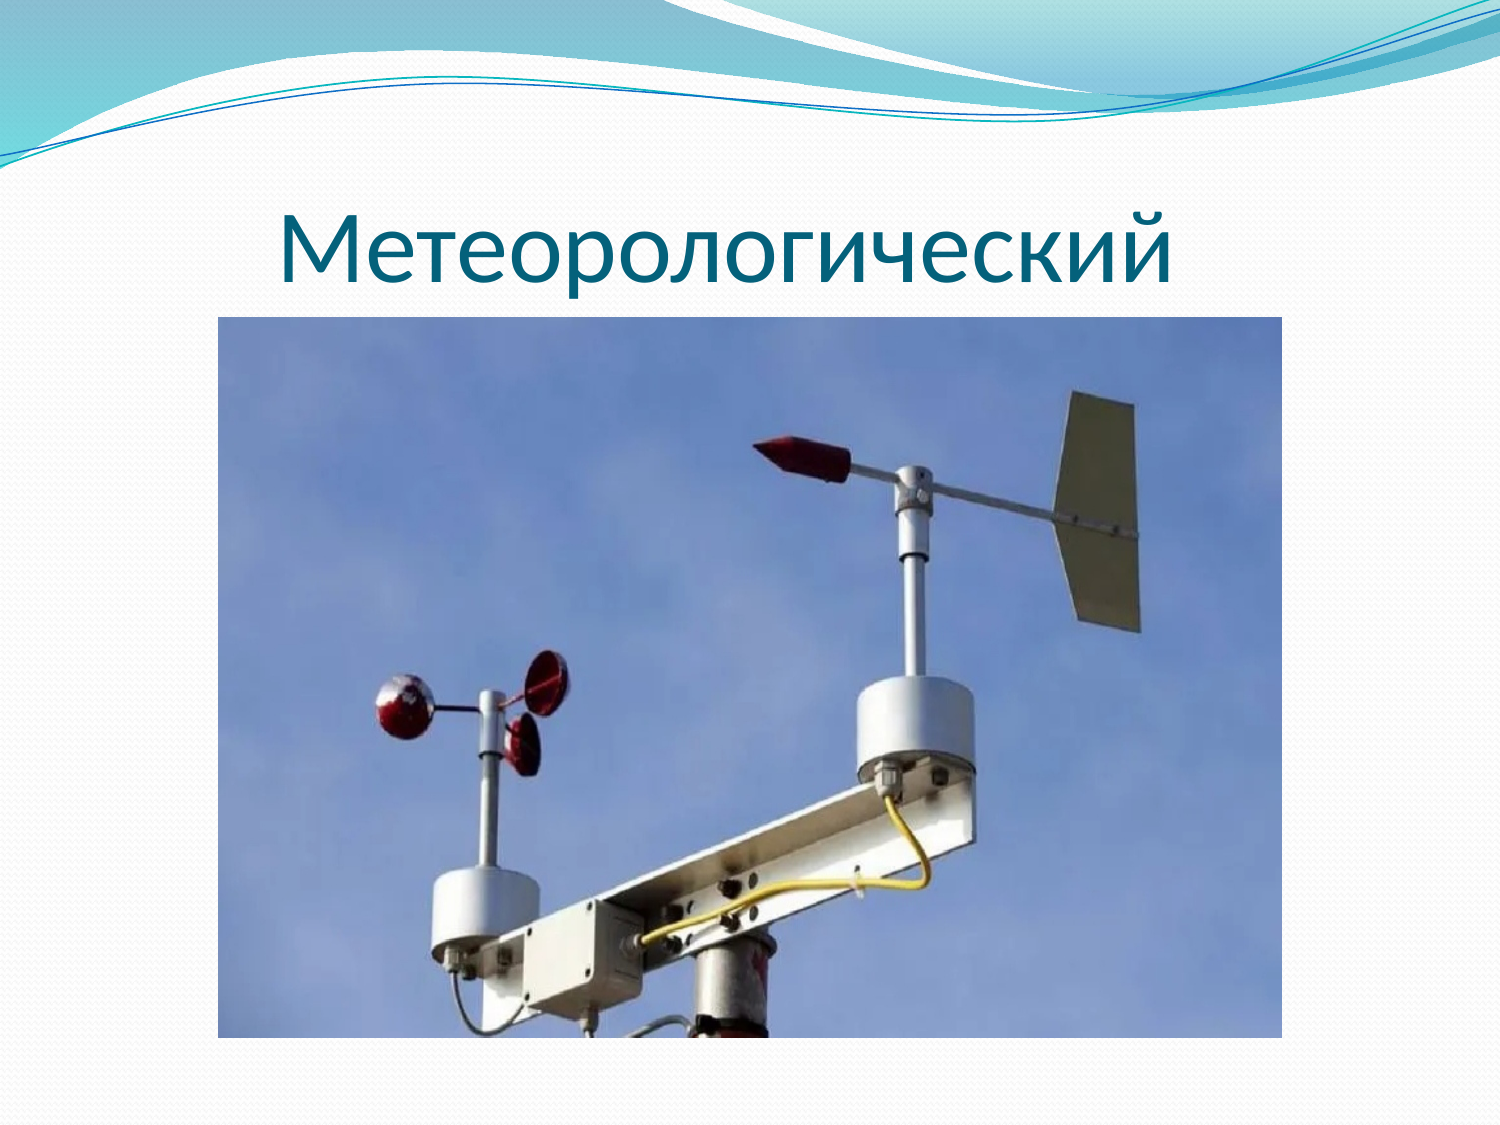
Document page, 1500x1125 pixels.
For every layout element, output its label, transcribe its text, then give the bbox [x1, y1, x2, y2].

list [218, 317, 1282, 1038]
title Метеорологический [75, 115, 1425, 303]
